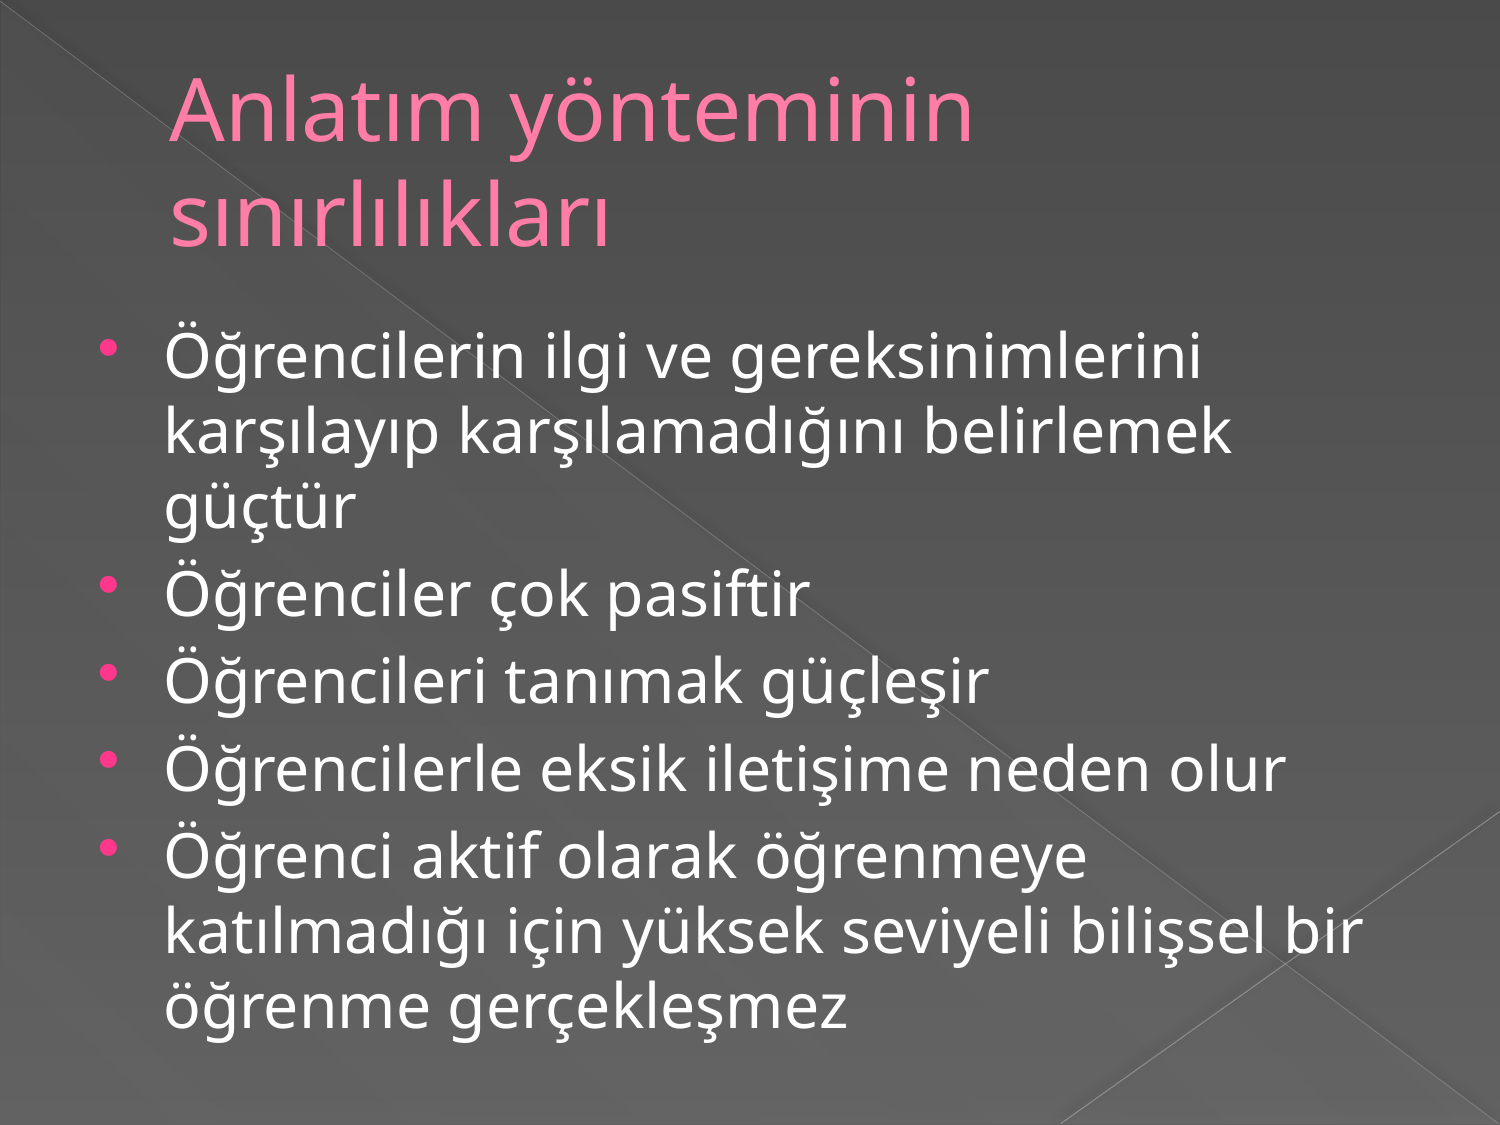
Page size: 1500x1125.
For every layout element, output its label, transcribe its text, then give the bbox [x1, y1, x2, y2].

title Anlatım yönteminin sınırlılıkları [75, 43, 1425, 274]
list Öğrencilerin ilgi ve gereksinimlerini karşılayıp karşılamadığını belirlemek güçtür Öğrenciler çok pasiftir Öğrencileri tanımak güçleşir Öğrencilerle eksik iletişime neden olur Öğrenci aktif olarak öğrenmeye katılmadığı için yüksek seviyeli bilişsel bir öğrenme gerçekleşmez [75, 308, 1425, 1059]
